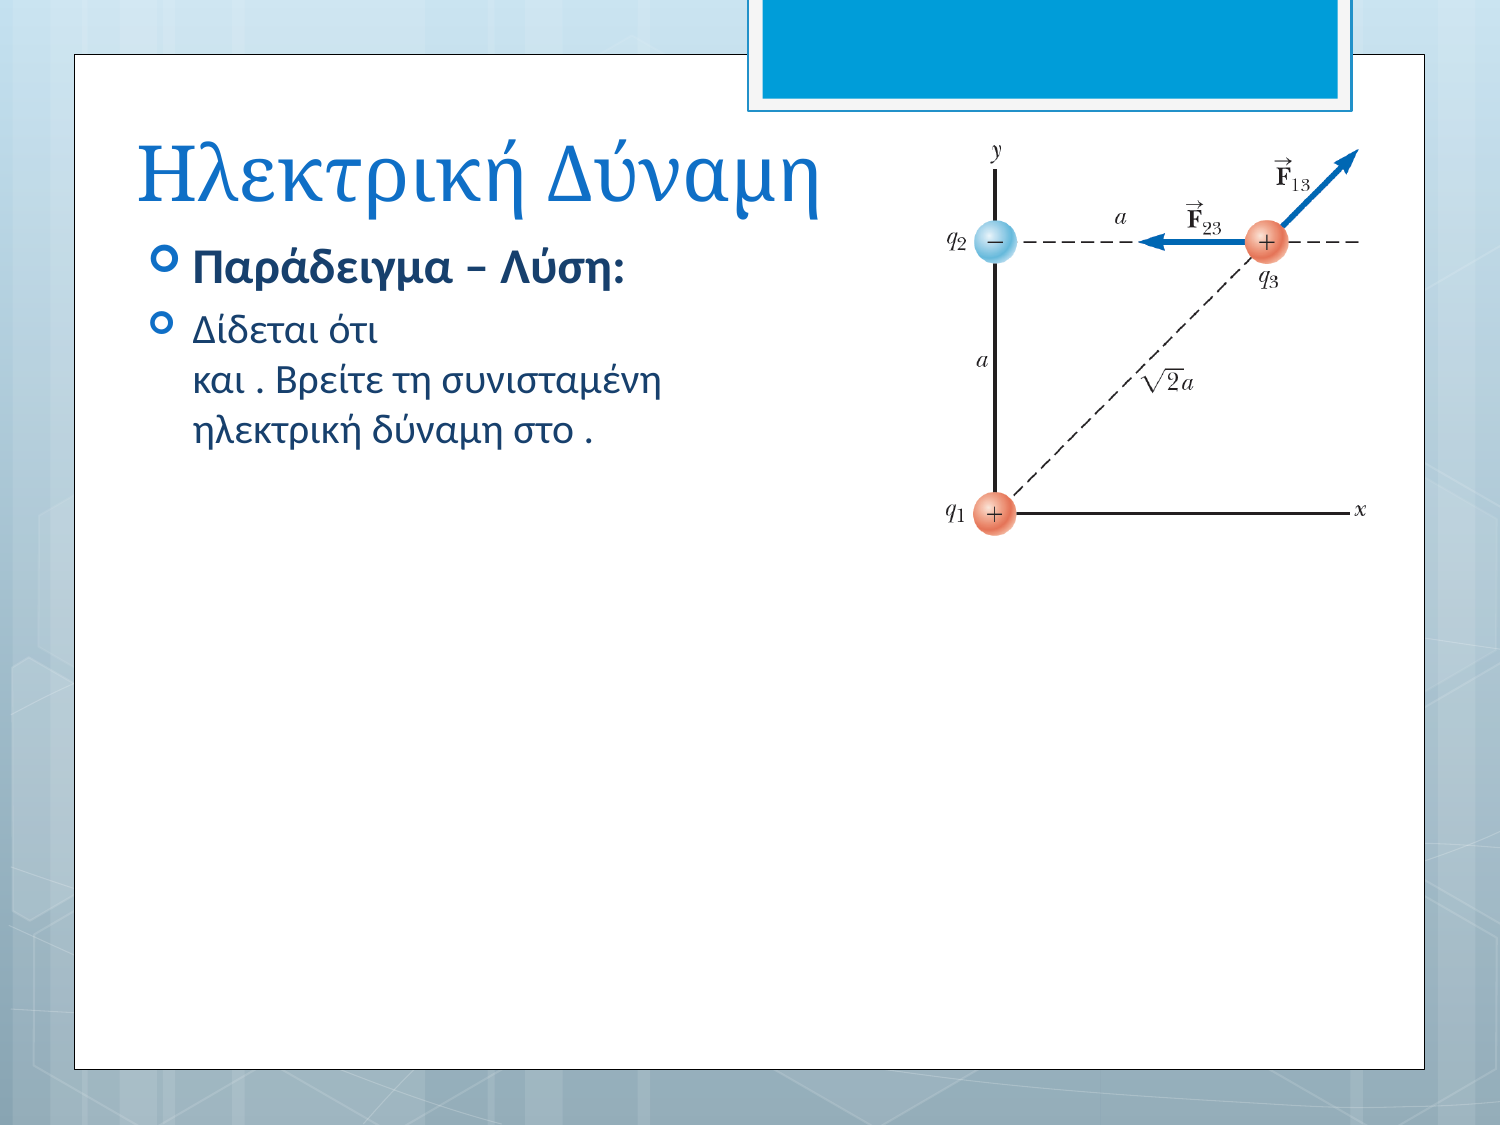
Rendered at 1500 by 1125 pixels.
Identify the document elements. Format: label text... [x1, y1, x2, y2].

title Ηλεκτρική Δύναμη [121, 116, 938, 225]
picture [937, 117, 1379, 541]
